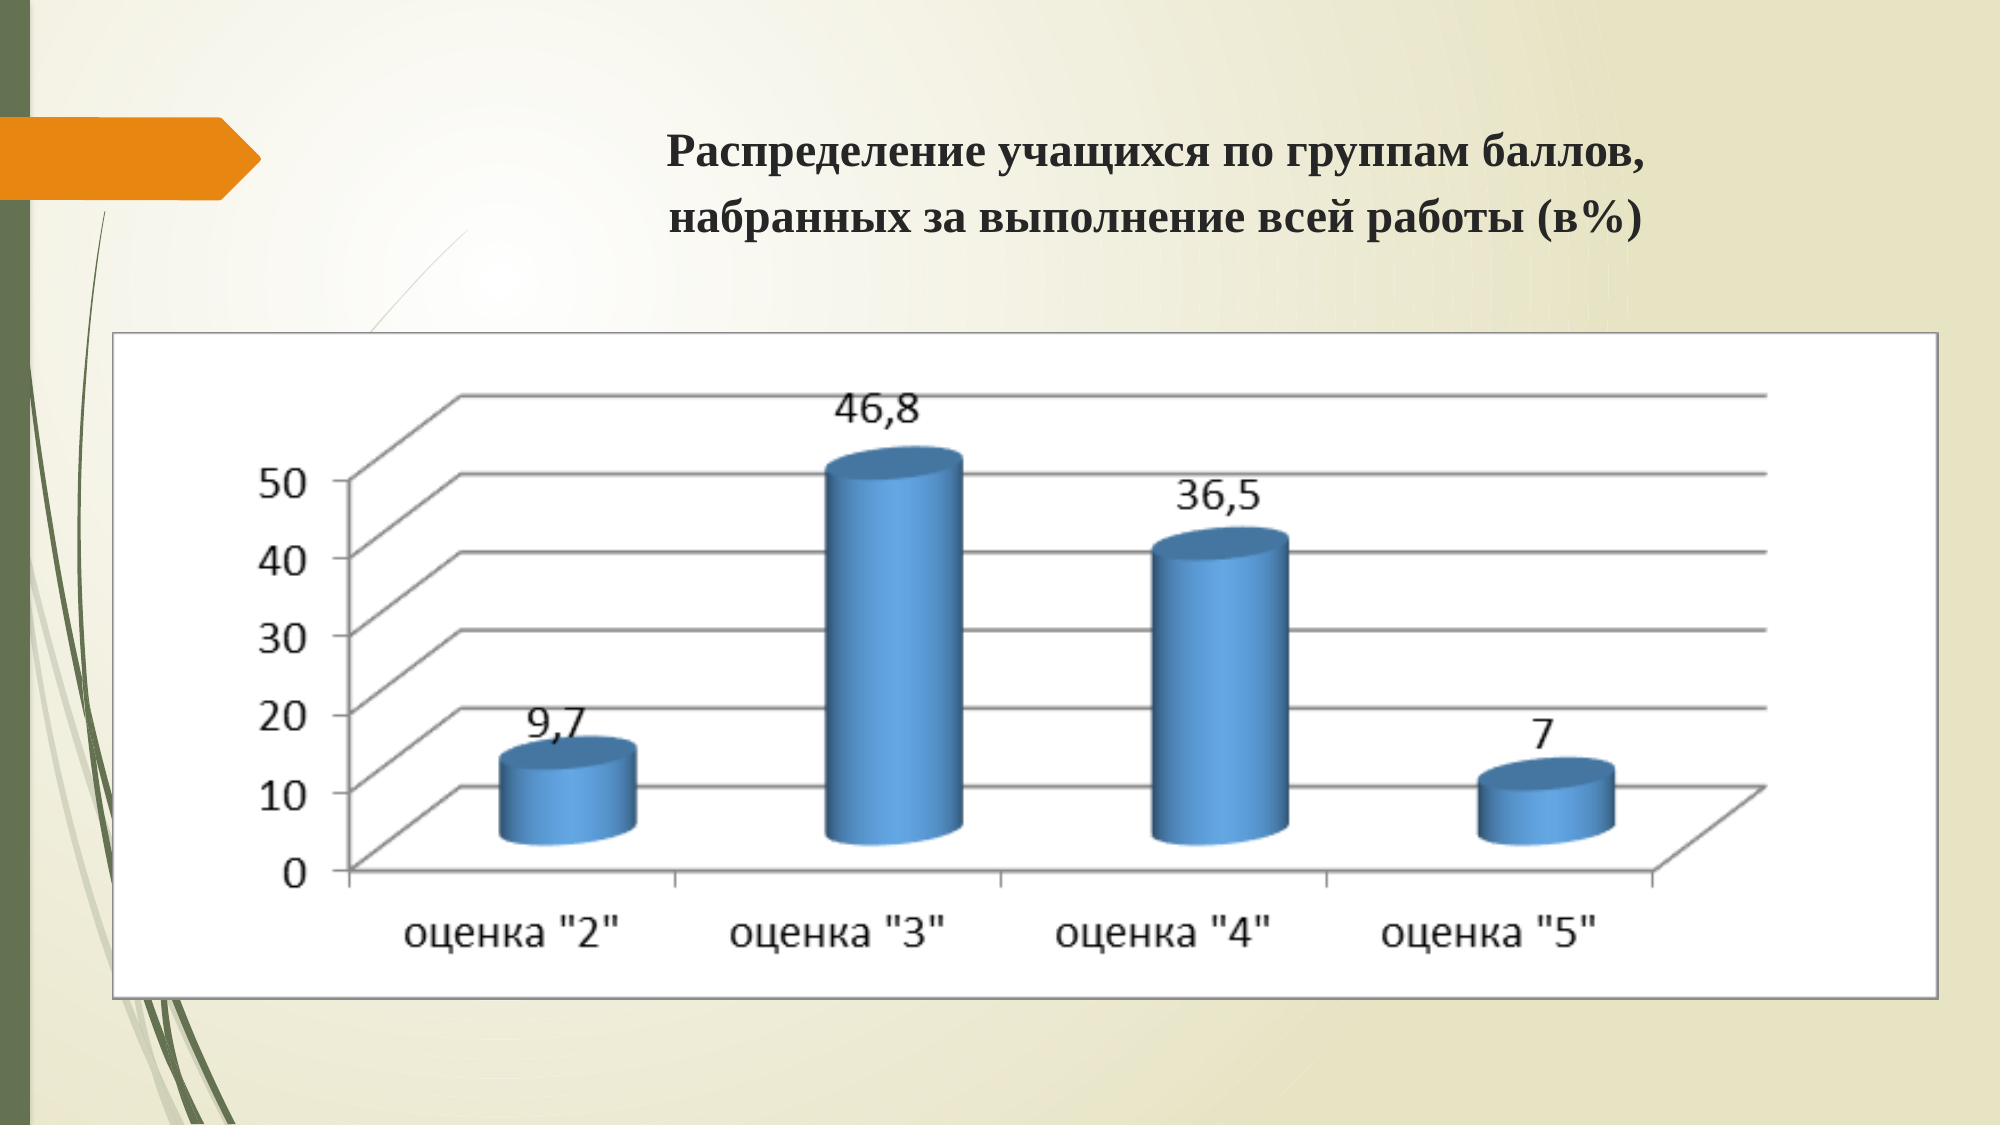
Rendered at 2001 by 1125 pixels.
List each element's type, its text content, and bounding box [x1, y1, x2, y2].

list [112, 332, 1939, 1000]
title Распределение учащихся по группам баллов, набранных за выполнение всей работы (в%) [425, 102, 1888, 313]
